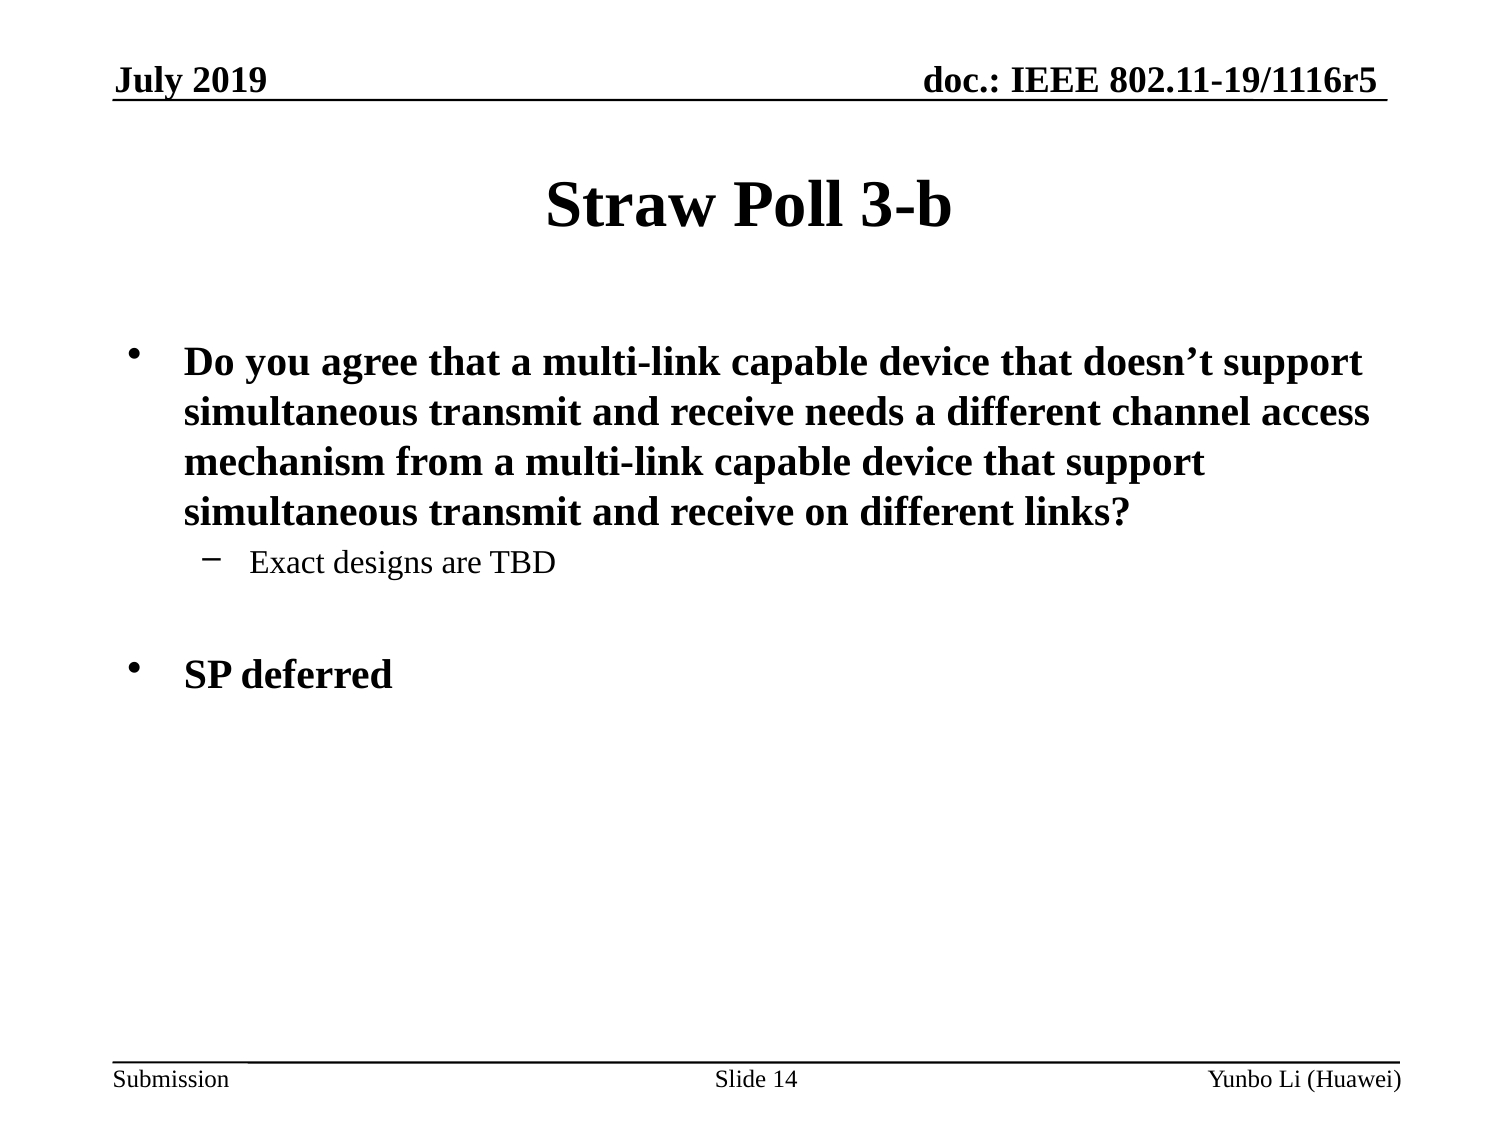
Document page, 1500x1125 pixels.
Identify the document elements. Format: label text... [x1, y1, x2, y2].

slide_number Slide 14 [712, 1061, 800, 1093]
title Straw Poll 3-b [112, 112, 1388, 288]
list Do you agree that a multi-link capable device that doesn’t support simultaneous transmit and receive needs a different channel access mechanism from a multi-link capable device that support simultaneous transmit and receive on different links? Exact designs are TBD SP deferred [112, 326, 1388, 1002]
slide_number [114, 54, 270, 101]
footer Yunbo Li (Huawei) [1204, 1061, 1402, 1093]
